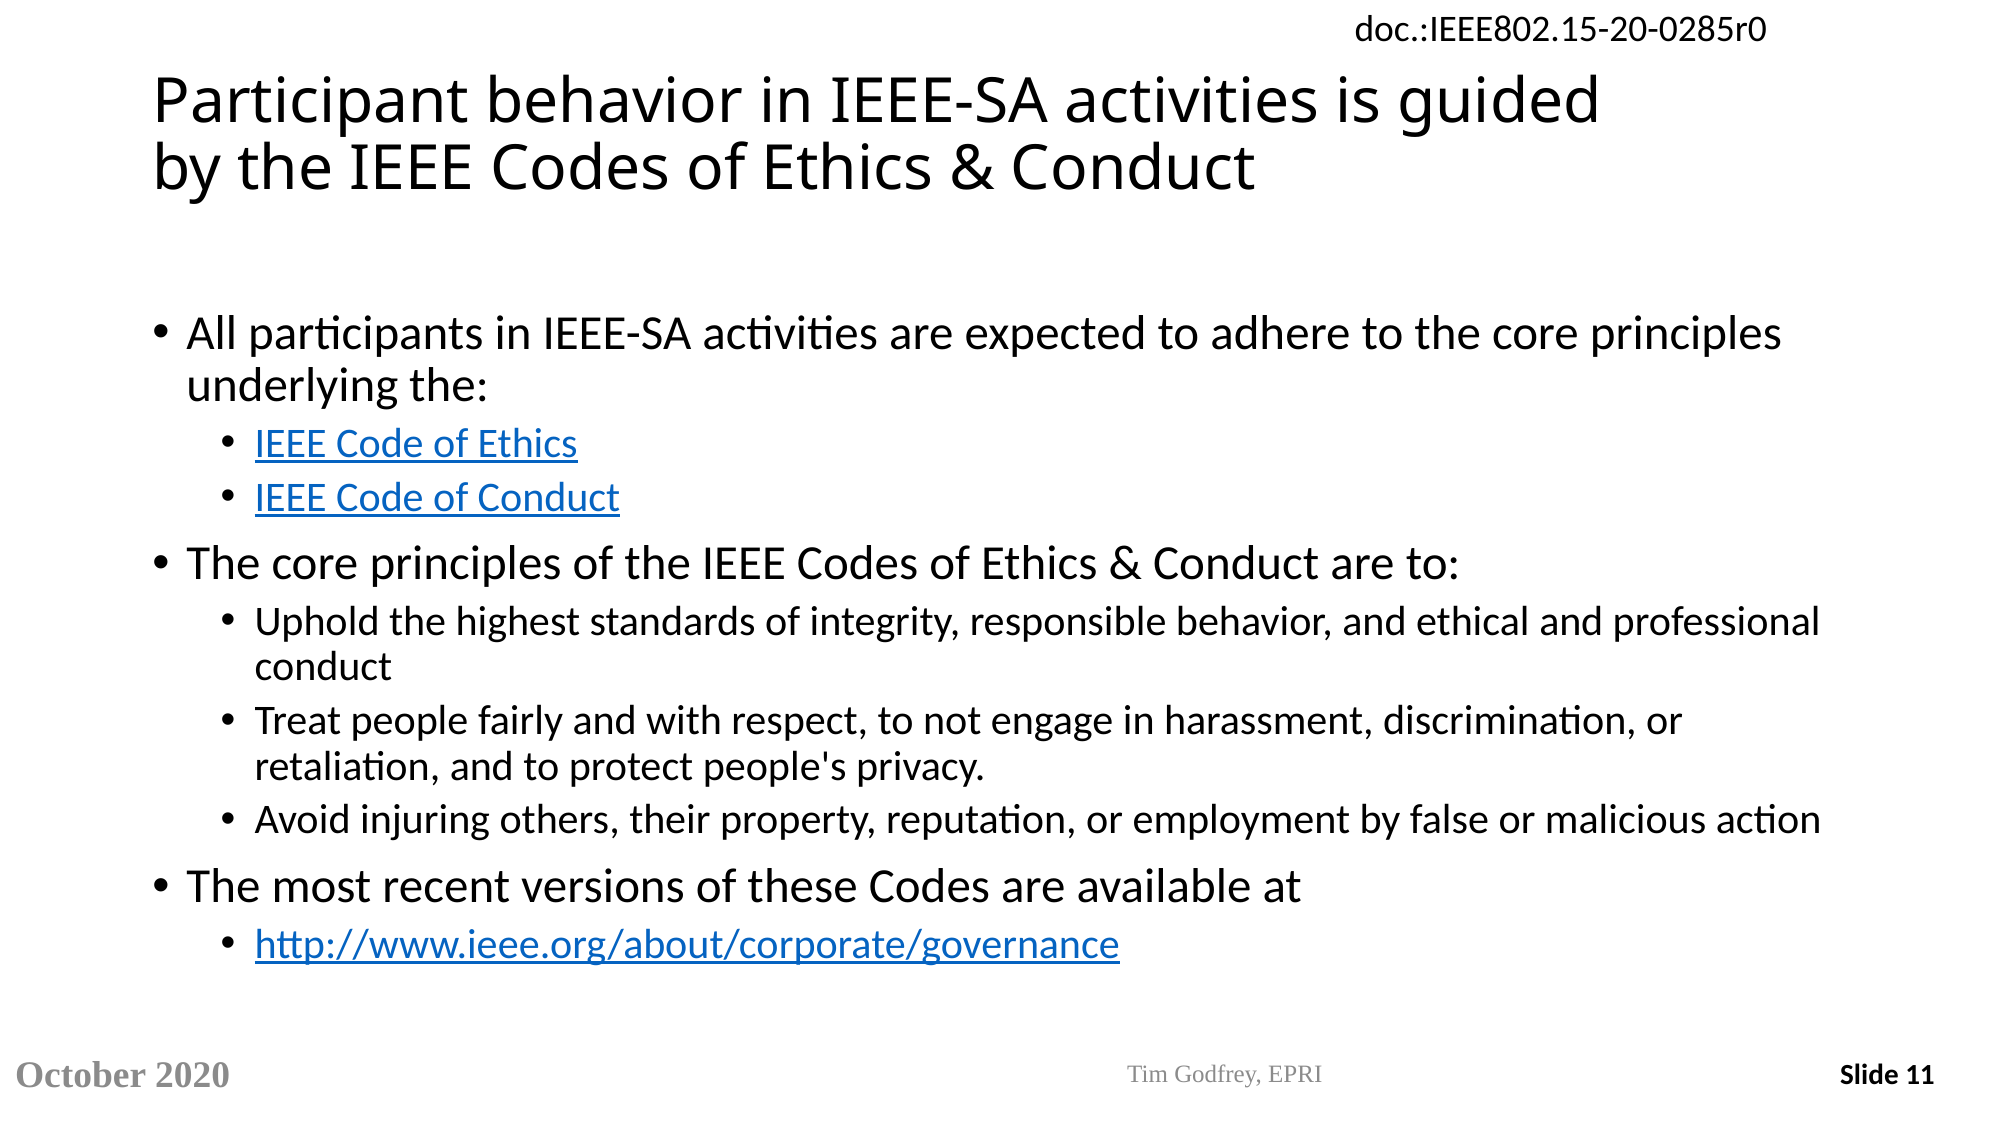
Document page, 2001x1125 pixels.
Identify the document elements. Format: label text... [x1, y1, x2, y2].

list All participants in IEEE-SA activities are expected to adhere to the core principles underlying the: IEEE Code of Ethics IEEE Code of Conduct The core principles of the IEEE Codes of Ethics & Conduct are to: Uphold the highest standards of integrity, responsible behavior, and ethical and professional conduct Treat people fairly and with respect, to not engage in harassment, discrimination, or retaliation, and to protect people's privacy. Avoid injuring others, their property, reputation, or employment by false or malicious action The most recent versions of these Codes are available at http://www.ieee.org/about/corporate/governance [137, 299, 1863, 1014]
slide_number Slide 11 [1462, 1042, 1950, 1103]
title Participant behavior in IEEE-SA activities is guided by the IEEE Codes of Ethics & Conduct [137, 59, 1863, 213]
footer Tim Godfrey, EPRI [662, 1042, 1338, 1103]
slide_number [0, 1042, 450, 1103]
